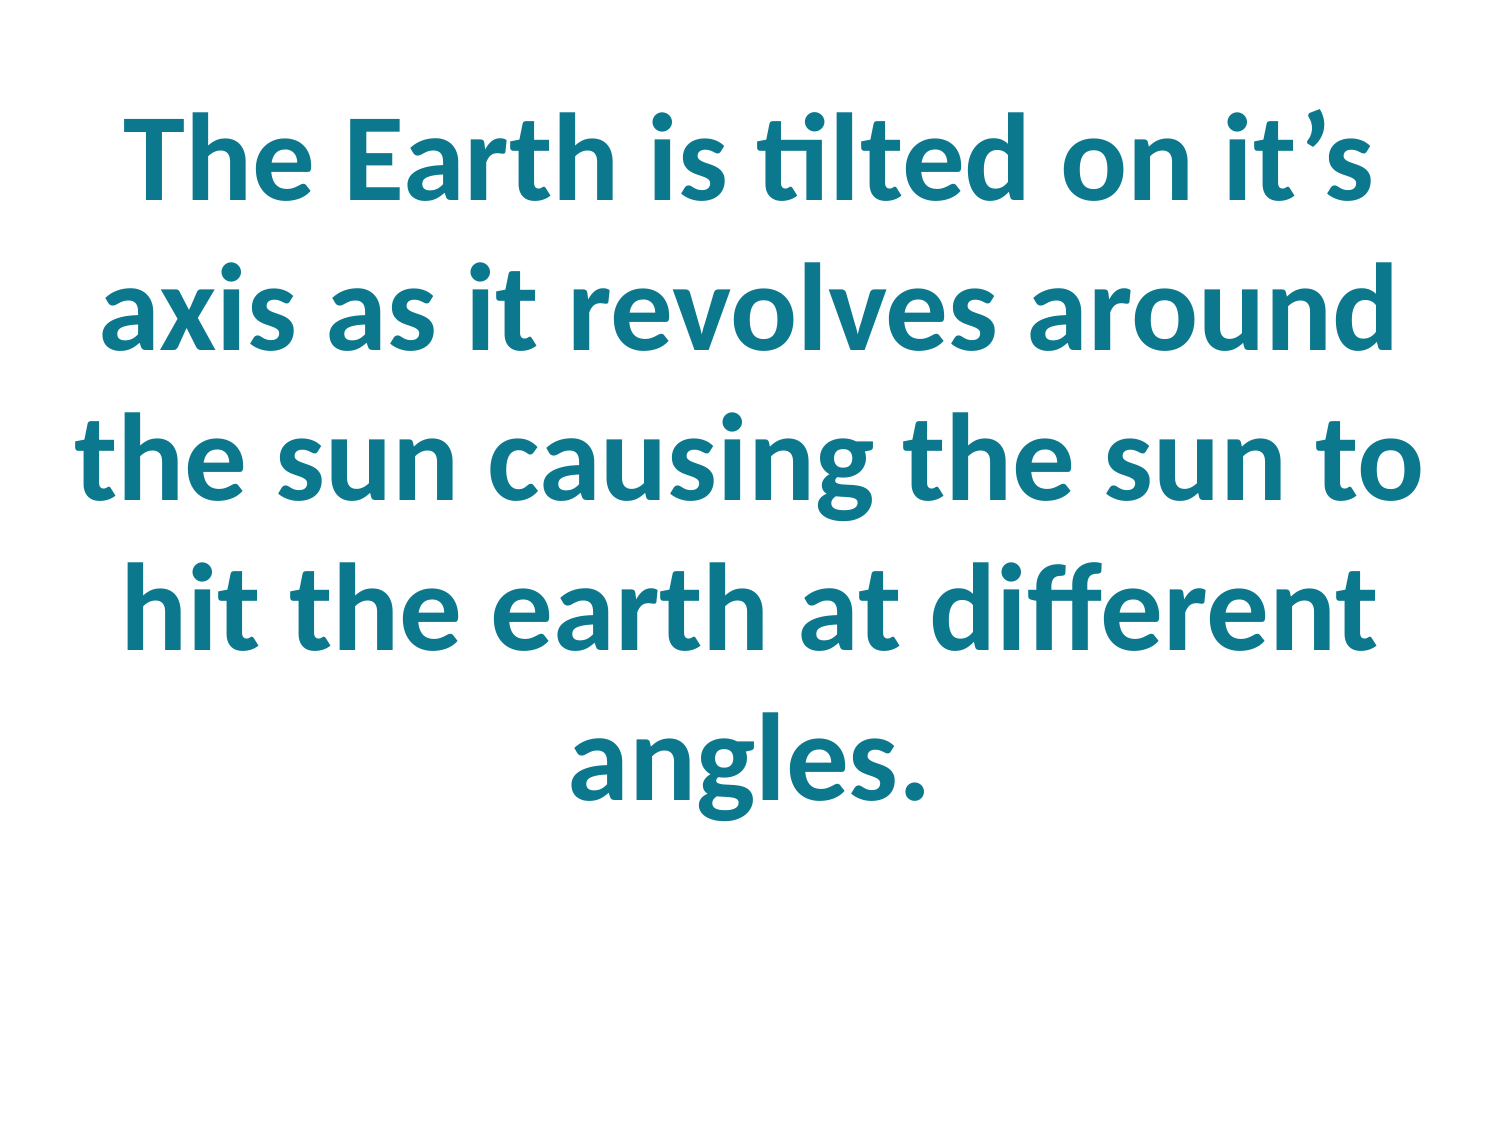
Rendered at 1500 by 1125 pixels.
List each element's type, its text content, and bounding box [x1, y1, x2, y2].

text_box The Earth is tilted on it’s axis as it revolves around the sun causing the sun to hit the earth at different angles. [29, 19, 1471, 882]
